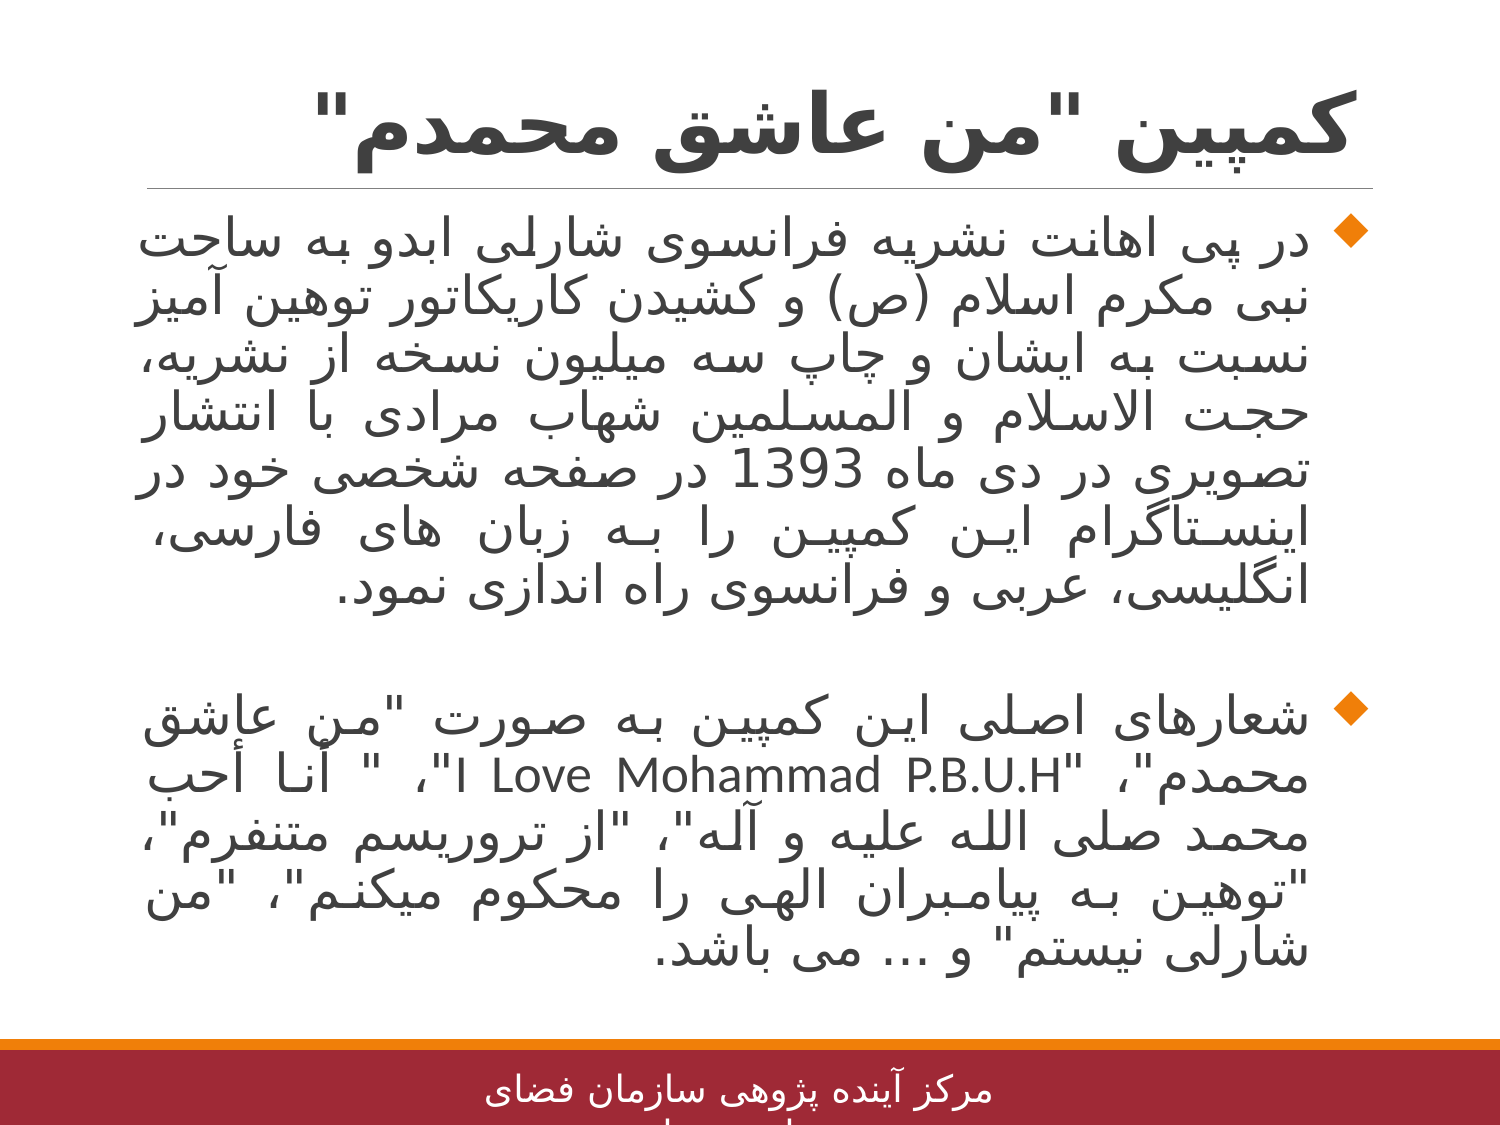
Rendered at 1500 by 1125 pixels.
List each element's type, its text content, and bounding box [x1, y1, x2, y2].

list در پی اهانت نشریه فرانسوی شارلی ابدو به ساحت نبی مکرم اسلام (ص) و کشیدن کاریکاتور توهین آمیز نسبت به ایشان و چاپ سه میلیون نسخه از نشریه، حجت الاسلام و المسلمین شهاب مرادی با انتشار تصویری در دی ماه 1393 در صفحه شخصی خود در اینستاگرام این کمپین را به زبان های فارسی، انگلیسی، عربی و فرانسوی راه اندازی نمود. شعارهای اصلی این کمپین به صورت "من عاشق محمدم"، "I Love Mohammad P.B.U.H"، " أنا أحب محمد صلی الله علیه و آله"، "از تروریسم متنفرم"، "توهین به پیامبران الهی را محکوم میکنم"، "من شارلی نیستم" و ... می باشد. [135, 202, 1373, 1025]
title کمپین "من عاشق محمدم" [135, 47, 1373, 178]
